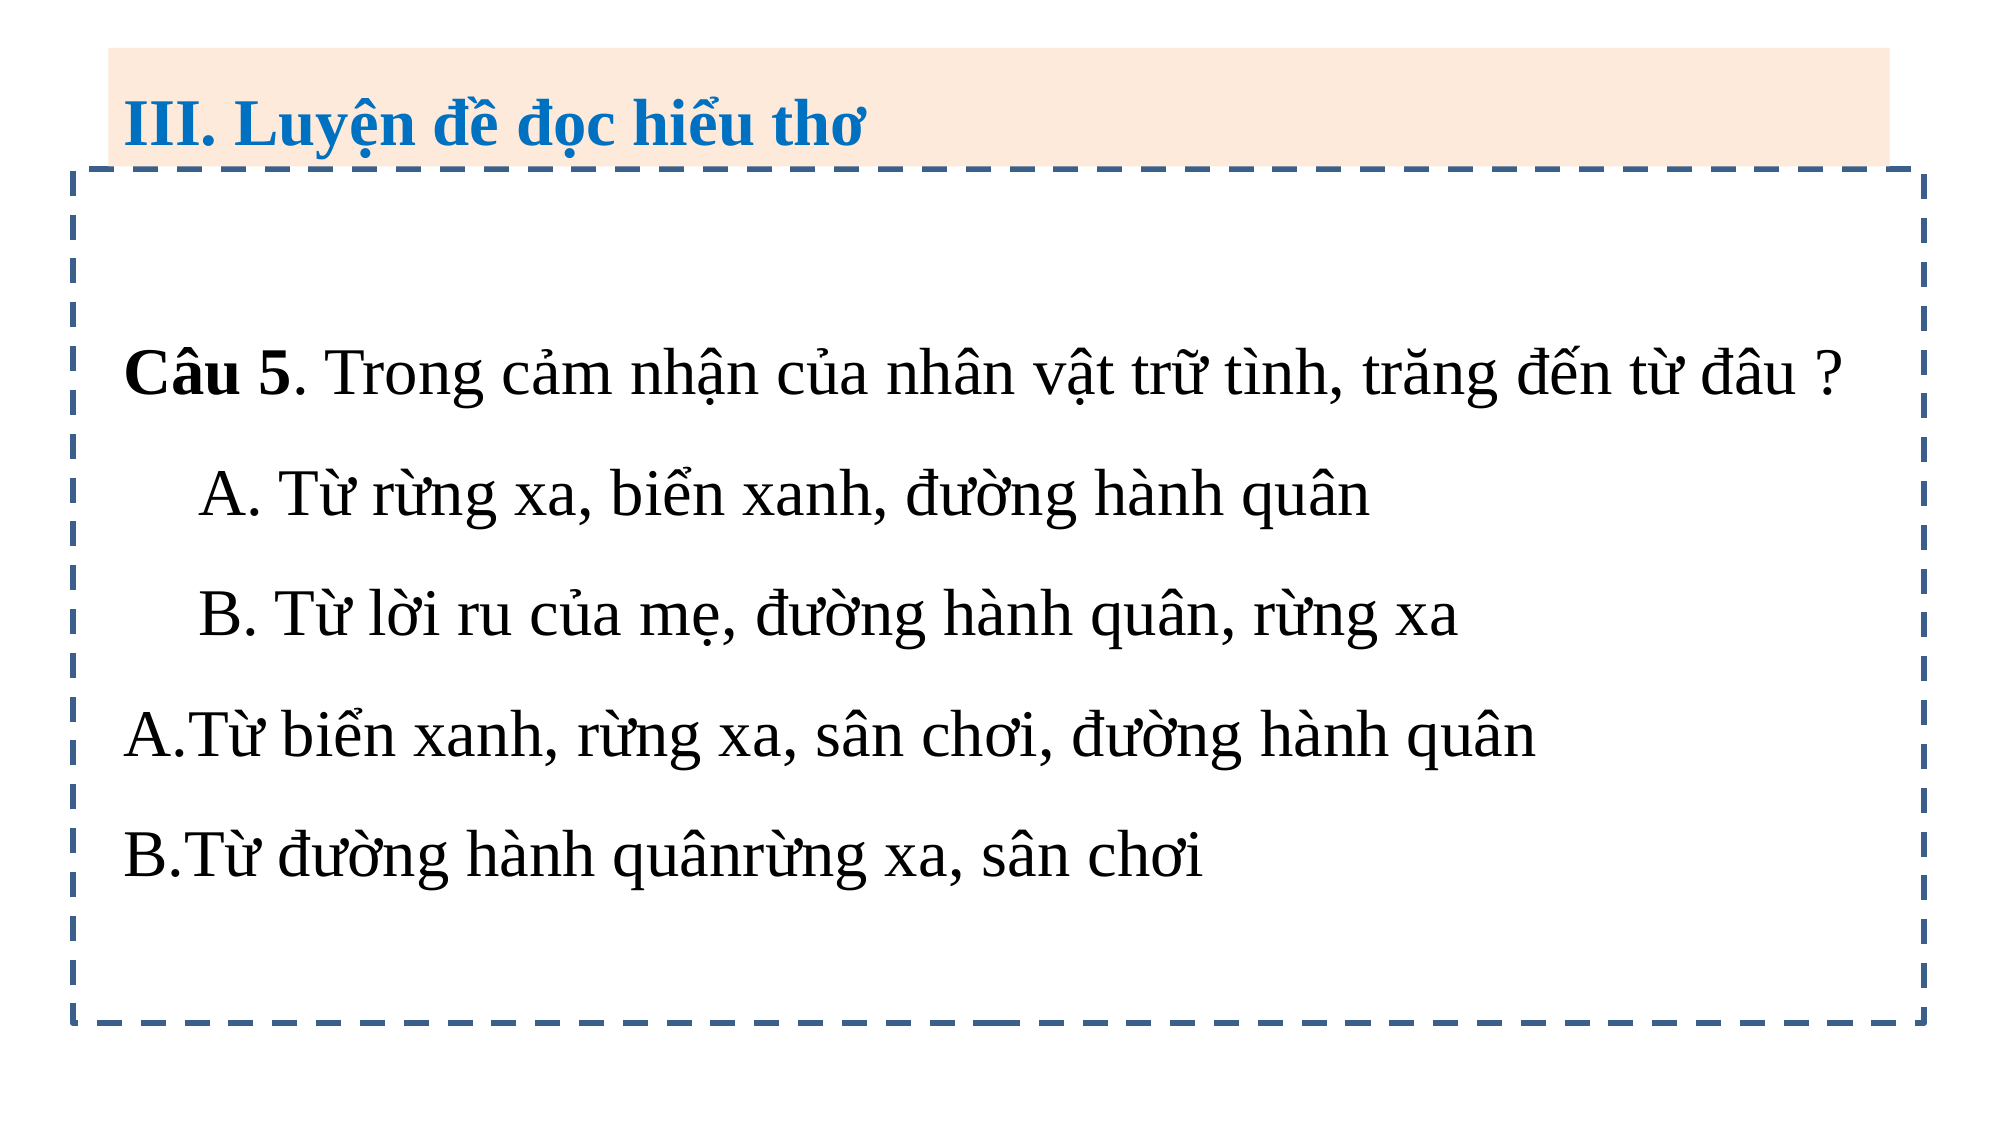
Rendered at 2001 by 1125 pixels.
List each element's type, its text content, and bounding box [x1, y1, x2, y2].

text_box Câu 5. Trong cảm nhận của nhân vật trữ tình, trăng đến từ đâu ? A. Từ rừng xa, biển xanh, đường hành quân B. Từ lời ru của mẹ, đường hành quân, rừng xa Từ biển xanh, rừng xa, sân chơi, đường hành quân Từ đường hành quânrừng xa, sân chơi [108, 296, 1890, 898]
text_box III. Luyện đề đọc hiểu thơ [108, 47, 1890, 167]
text_box [71, 167, 1926, 1025]
